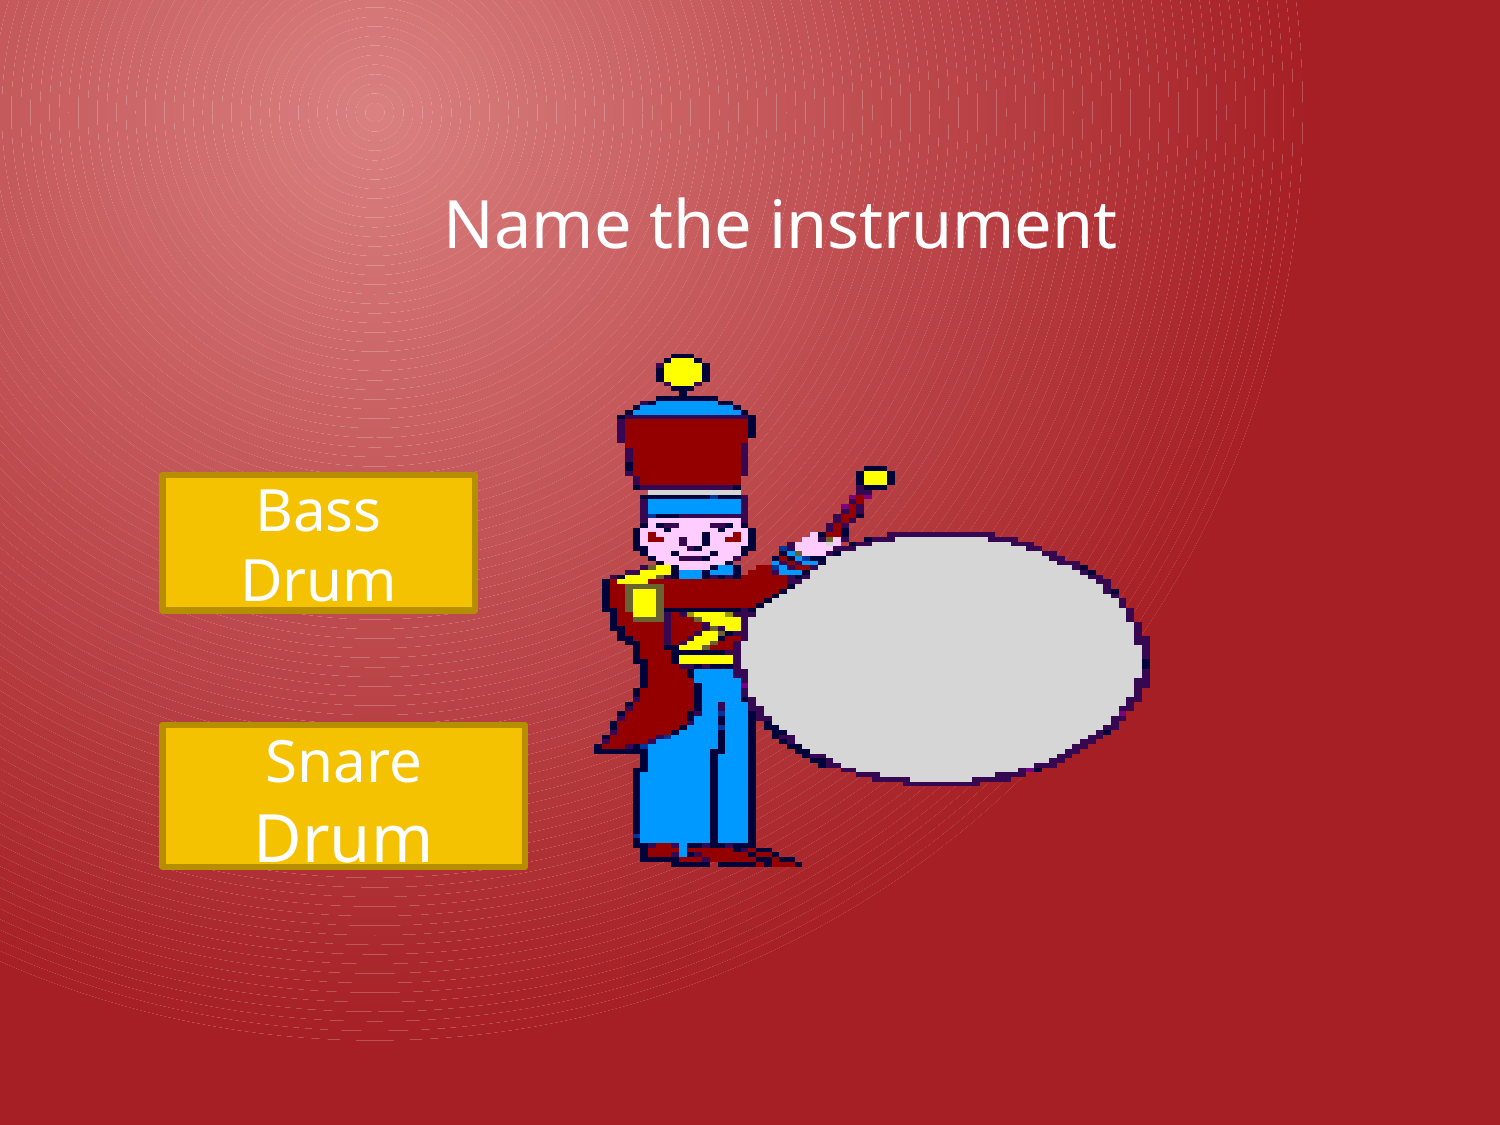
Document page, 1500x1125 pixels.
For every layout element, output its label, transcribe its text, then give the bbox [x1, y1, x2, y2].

text_box Snare Drum [159, 722, 528, 870]
text_box Name the instrument [428, 174, 1134, 270]
picture [587, 353, 1151, 867]
text_box Bass Drum [159, 472, 478, 614]
